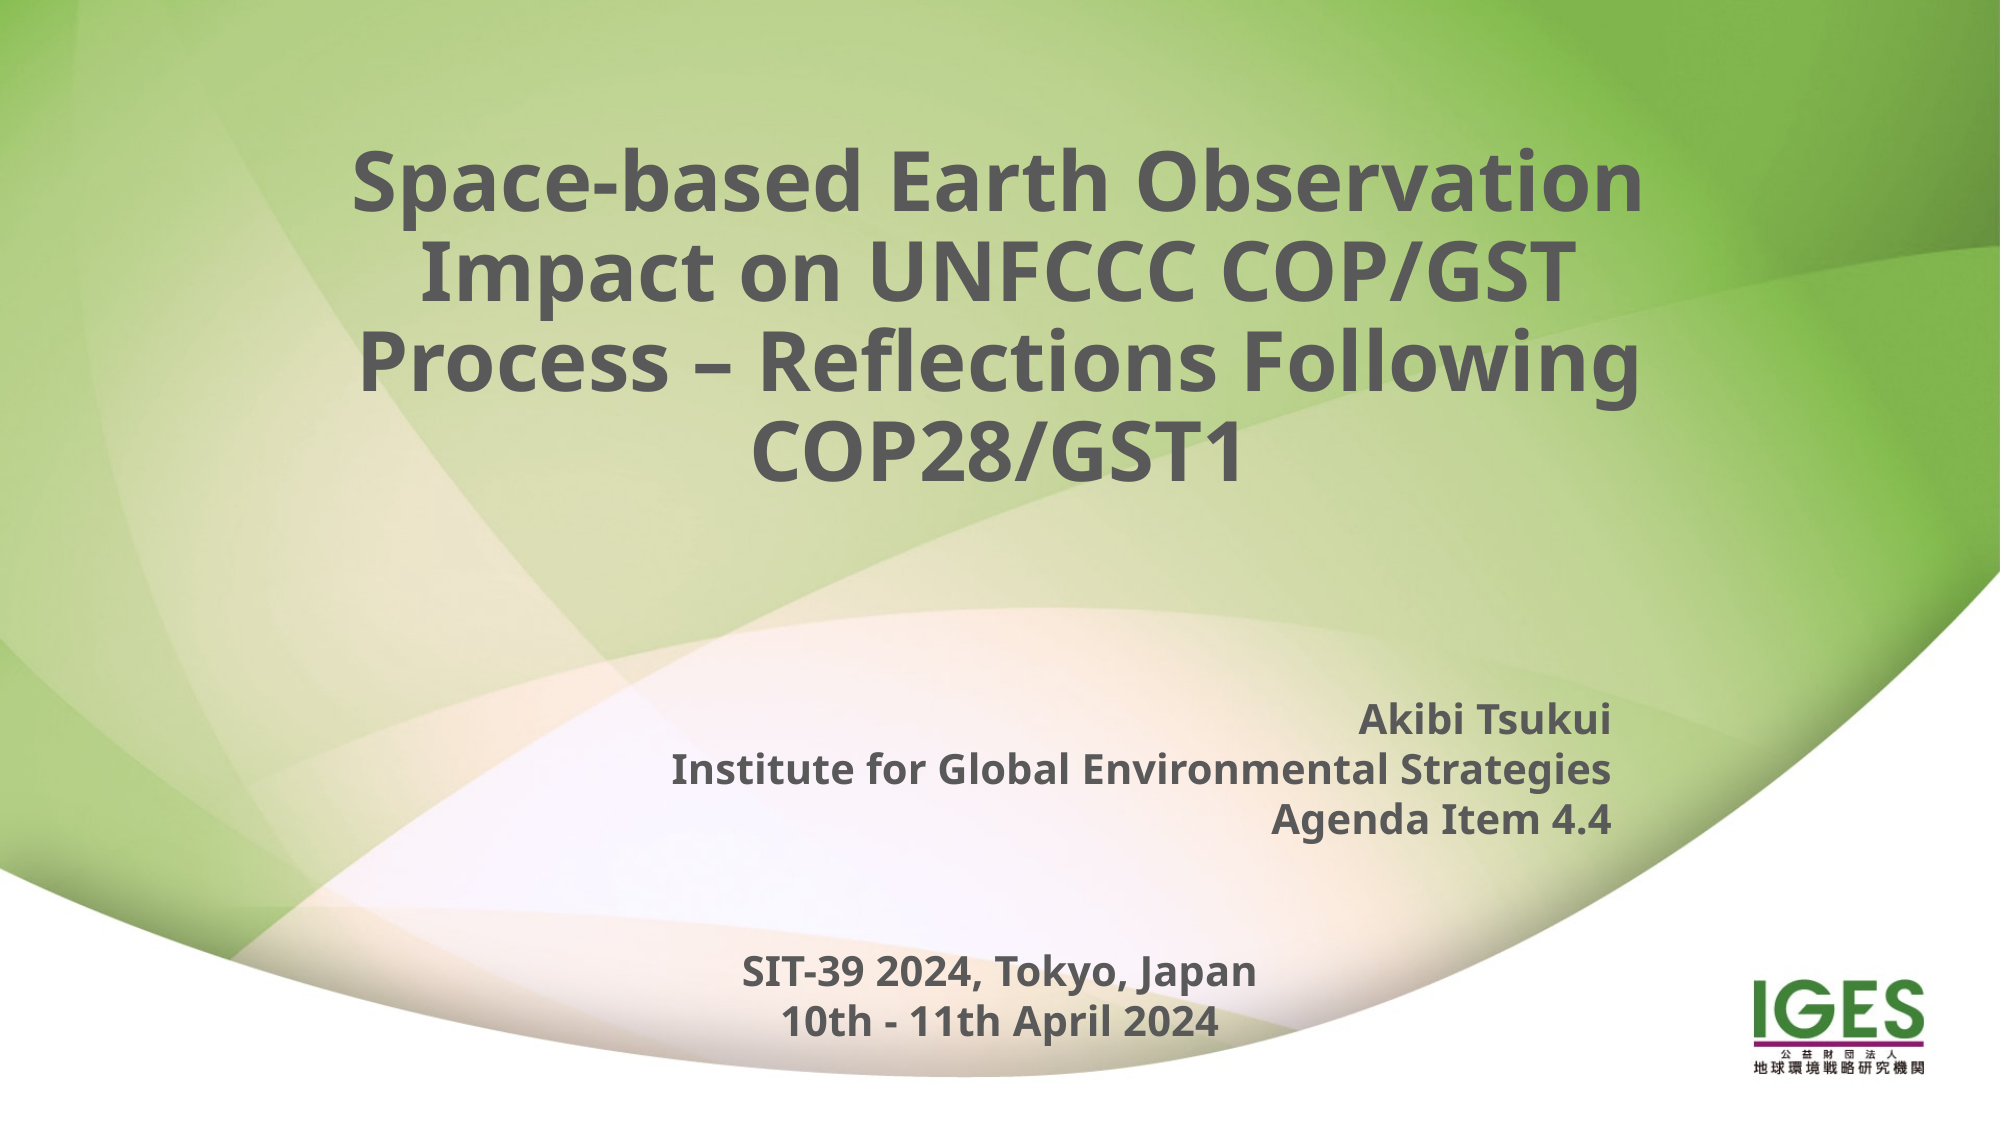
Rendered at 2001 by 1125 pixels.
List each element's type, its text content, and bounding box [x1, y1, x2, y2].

text_box Akibi Tsukui Institute for Global Environmental Strategies Agenda Item 4.4 [292, 685, 1627, 851]
picture [0, 0, 2001, 1125]
text_box Space-based Earth Observation Impact on UNFCCC COP/GST Process – Reflections Following COP28/GST1 [249, 146, 1750, 507]
text_box SIT-39 2024, Tokyo, Japan 10th - 11th April 2024 [249, 937, 1750, 1053]
